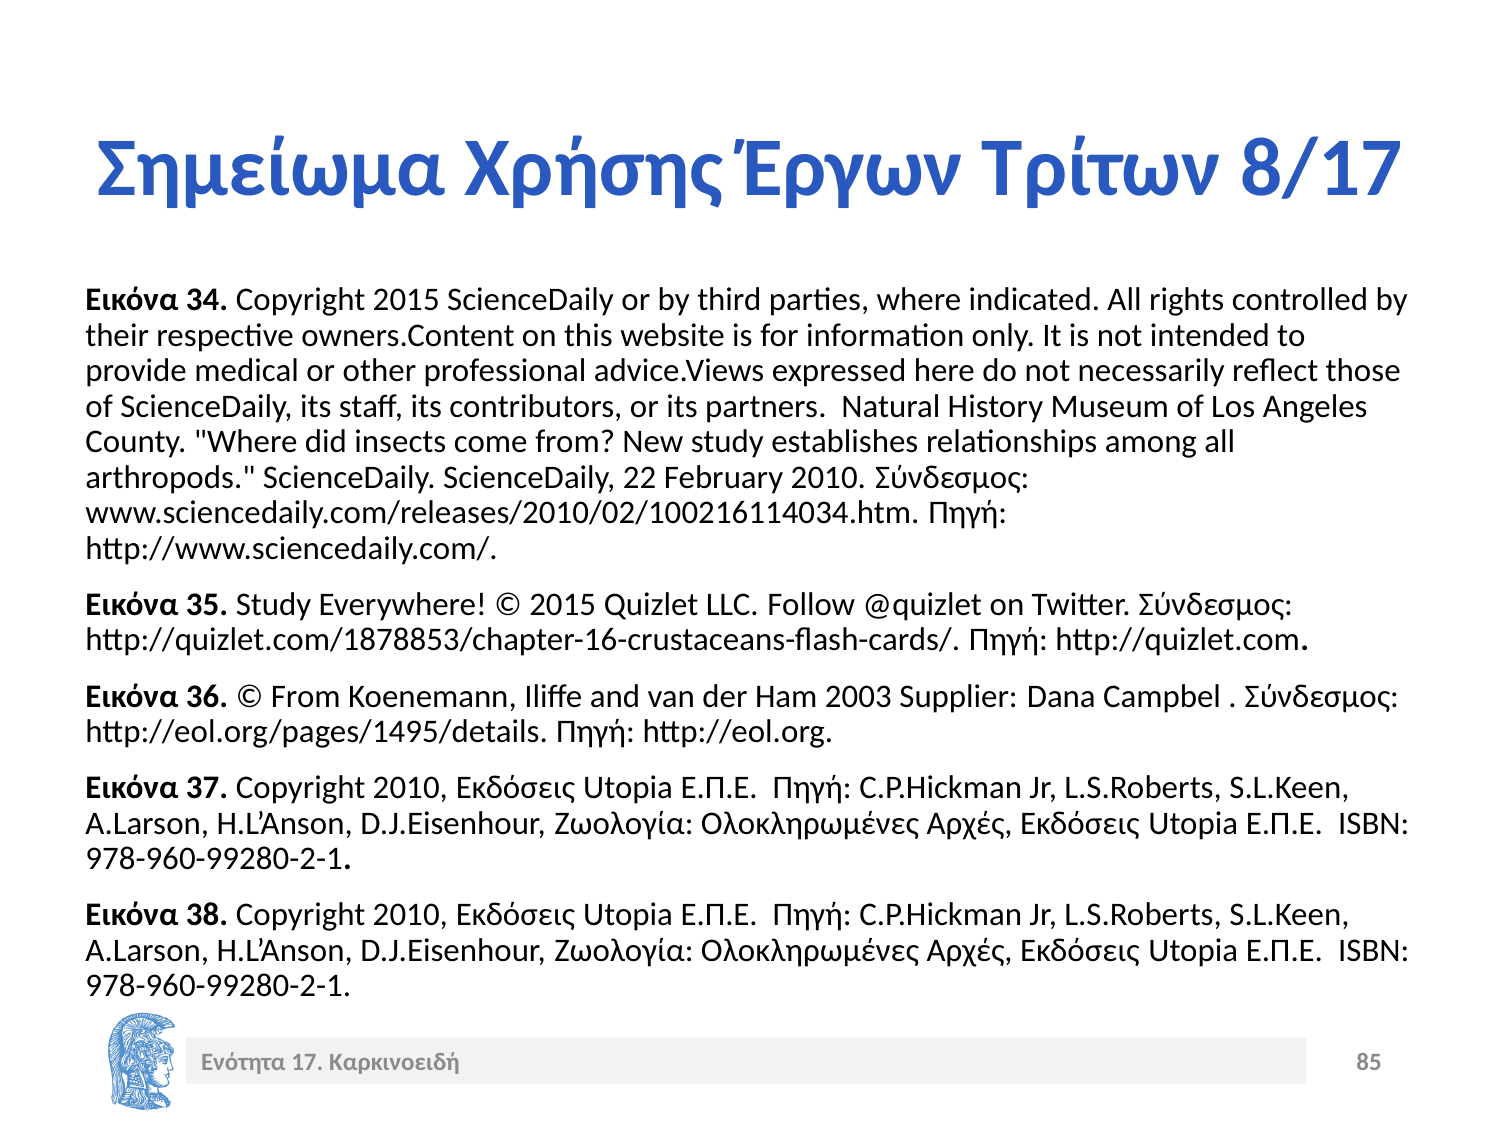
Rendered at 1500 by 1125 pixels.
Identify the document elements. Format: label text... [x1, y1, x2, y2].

list Εικόνα 34. Copyright 2015 ScienceDaily or by third parties, where indicated. All rights controlled by their respective owners.Content on this website is for information only. It is not intended to provide medical or other professional advice.Views expressed here do not necessarily reflect those of ScienceDaily, its staff, its contributors, or its partners. Natural History Museum of Los Angeles County. "Where did insects come from? New study establishes relationships among all arthropods." ScienceDaily. ScienceDaily, 22 February 2010. Σύνδεσμος: www.sciencedaily.com/releases/2010/02/100216114034.htm. Πηγή: http://www.sciencedaily.com/. Εικόνα 35. Study Everywhere! © 2015 Quizlet LLC. Follow @quizlet on Twitter. Σύνδεσμος: http://quizlet.com/1878853/chapter-16-crustaceans-flash-cards/. Πηγή: http://quizlet.com. Εικόνα 36. © From Koenemann, Iliffe and van der Ham 2003 Supplier: Dana Campbel . Σύνδεσμος: http://eol.org/pages/1495/details. Πηγή: http://eol.org. Εικόνα 37. Copyright 2010, Εκδόσεις Utopia Ε.Π.Ε. Πηγή: C.P.Hickman Jr, L.S.Roberts, S.L.Keen, A.Larson, H.L’Anson, D.J.Eisenhour, Ζωολογία: Ολοκληρωμένες Αρχές, Εκδόσεις Utopia Ε.Π.Ε. ISBN: 978-960-99280-2-1. Εικόνα 38. Copyright 2010, Εκδόσεις Utopia Ε.Π.Ε. Πηγή: C.P.Hickman Jr, L.S.Roberts, S.L.Keen, A.Larson, H.L’Anson, D.J.Eisenhour, Ζωολογία: Ολοκληρωμένες Αρχές, Εκδόσεις Utopia Ε.Π.Ε. ISBN: 978-960-99280-2-1. [70, 275, 1430, 1013]
slide_number 85 [1306, 1037, 1397, 1084]
picture [103, 1013, 186, 1114]
footer Ενότητα 17. Καρκινοειδή [186, 1037, 1306, 1084]
title Σημείωμα Χρήσης Έργων Τρίτων 8/17 [0, 59, 1500, 278]
